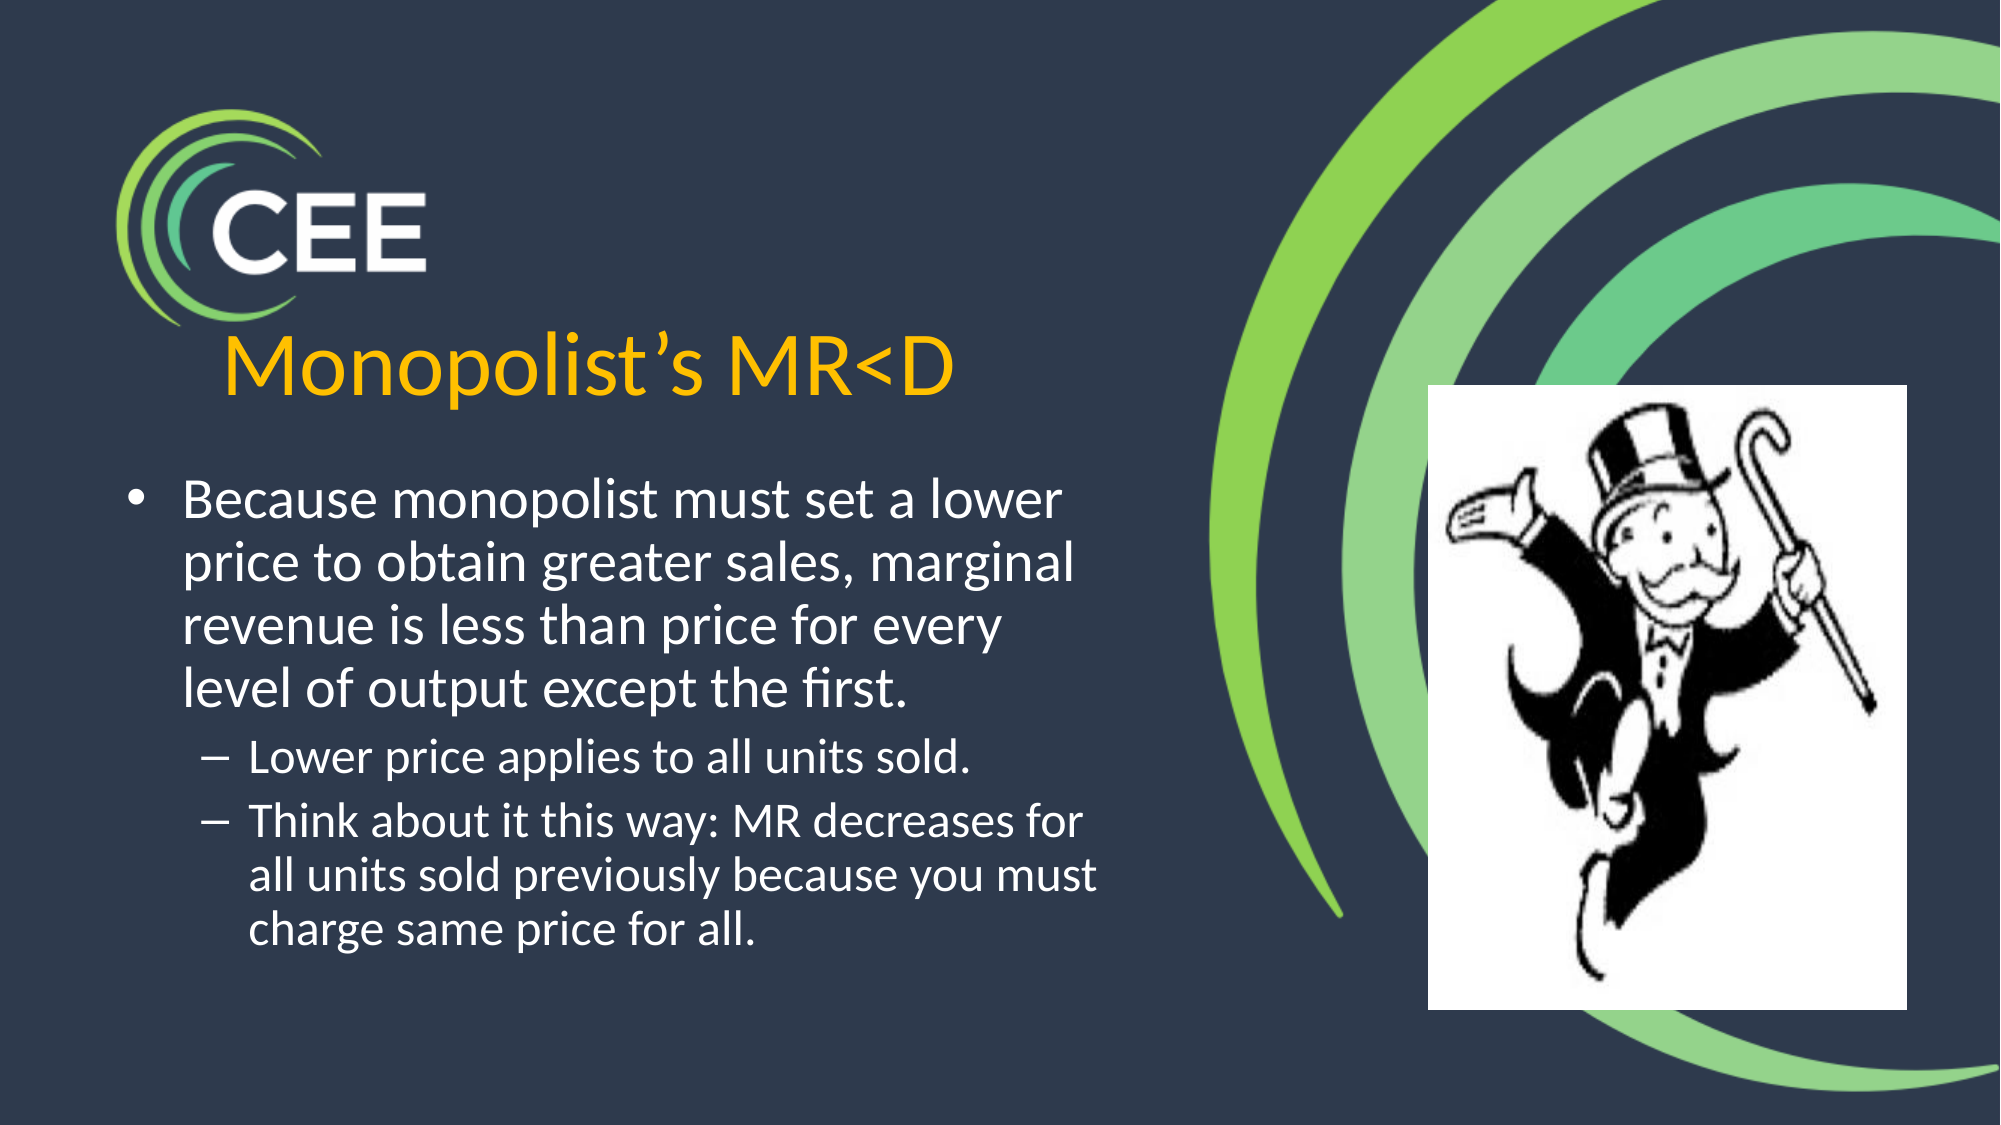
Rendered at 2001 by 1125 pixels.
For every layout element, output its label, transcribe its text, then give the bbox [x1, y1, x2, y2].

picture [0, 0, 2000, 1125]
title Monopolist’s MR<D [0, 273, 1179, 461]
list Because monopolist must set a lower price to obtain greater sales, marginal revenue is less than price for every level of output except the first. Lower price applies to all units sold. Think about it this way: MR decreases for all units sold previously because you must charge same price for all. [111, 460, 1114, 1081]
